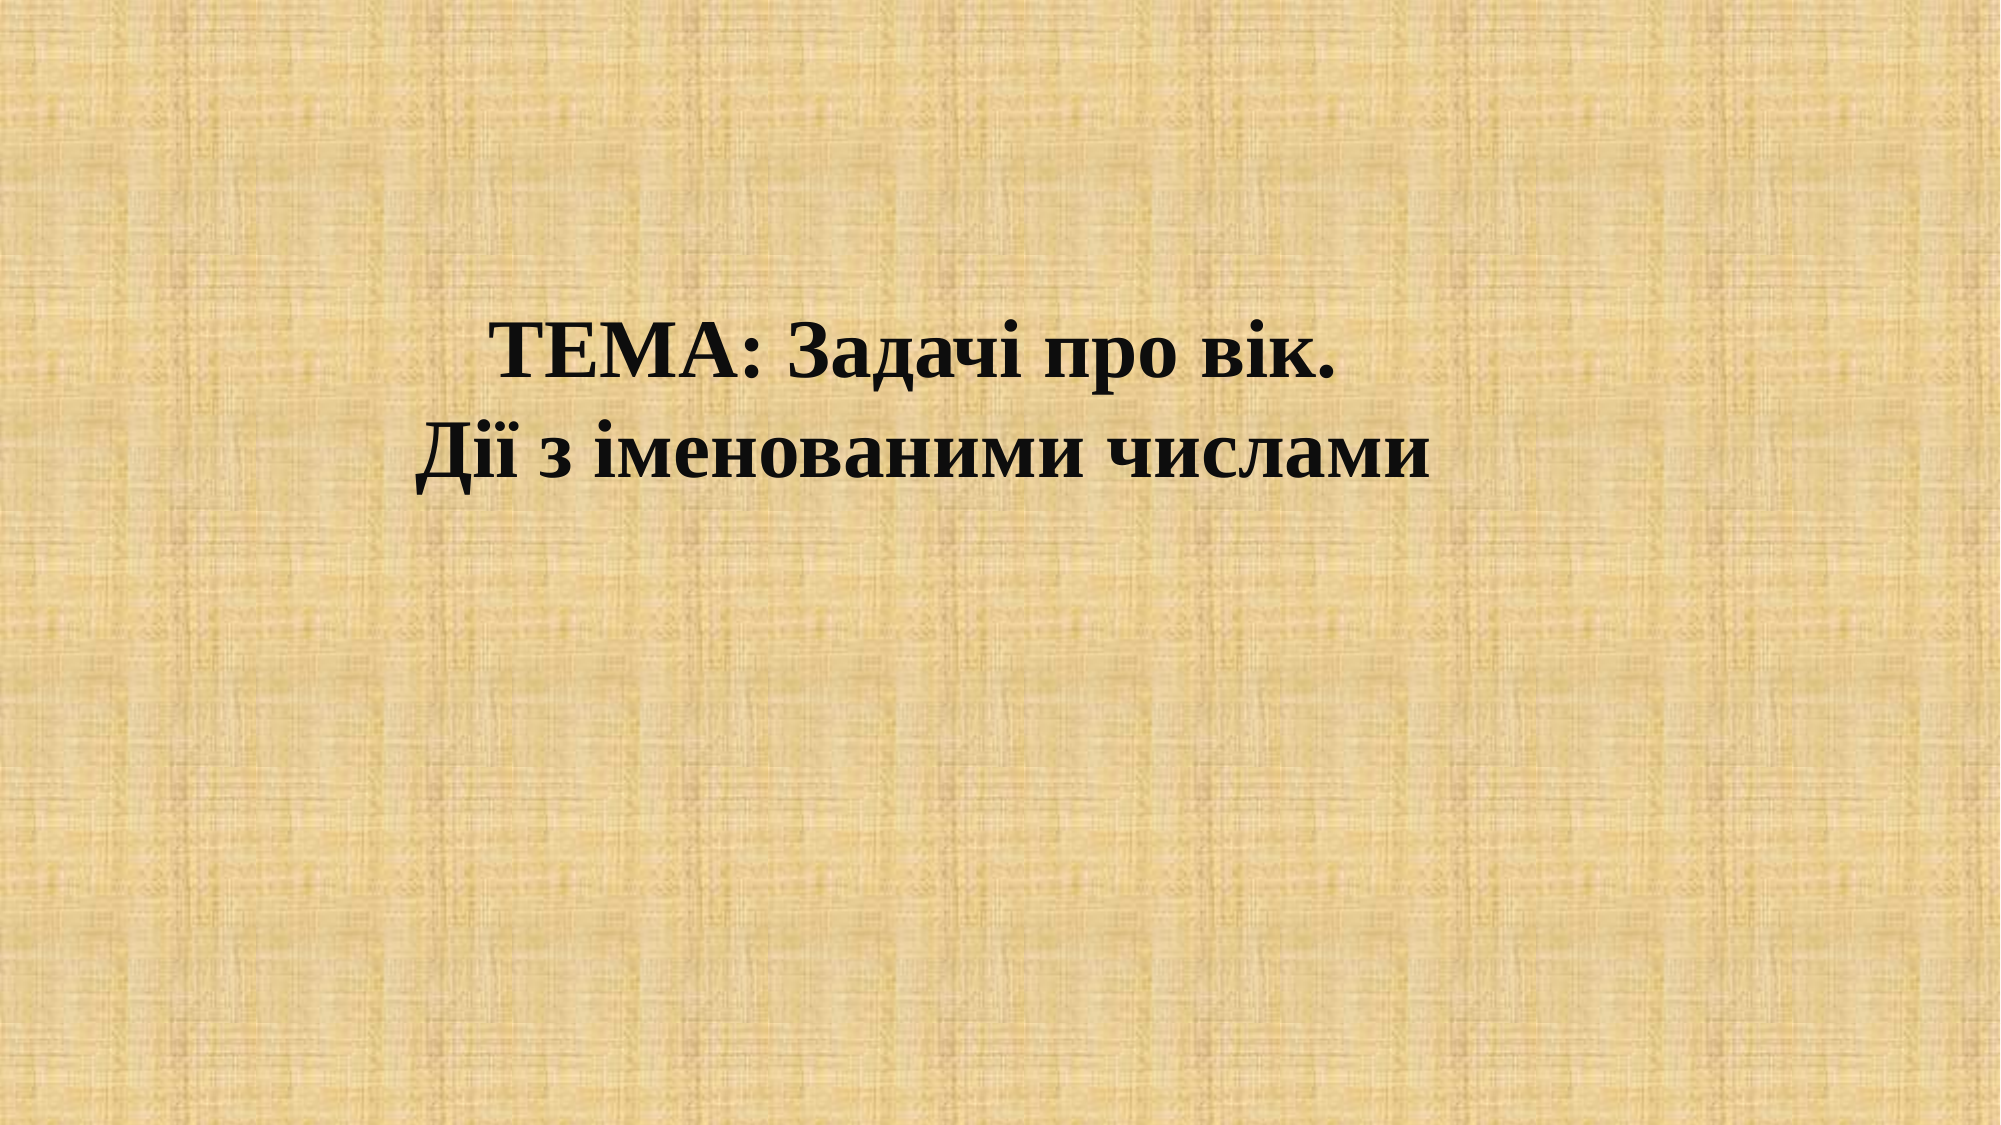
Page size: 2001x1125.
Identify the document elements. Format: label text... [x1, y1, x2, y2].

title ТЕМА: Задачі про вік. Дії з іменованими числами [189, 130, 1638, 502]
picture [0, 0, 2001, 1125]
